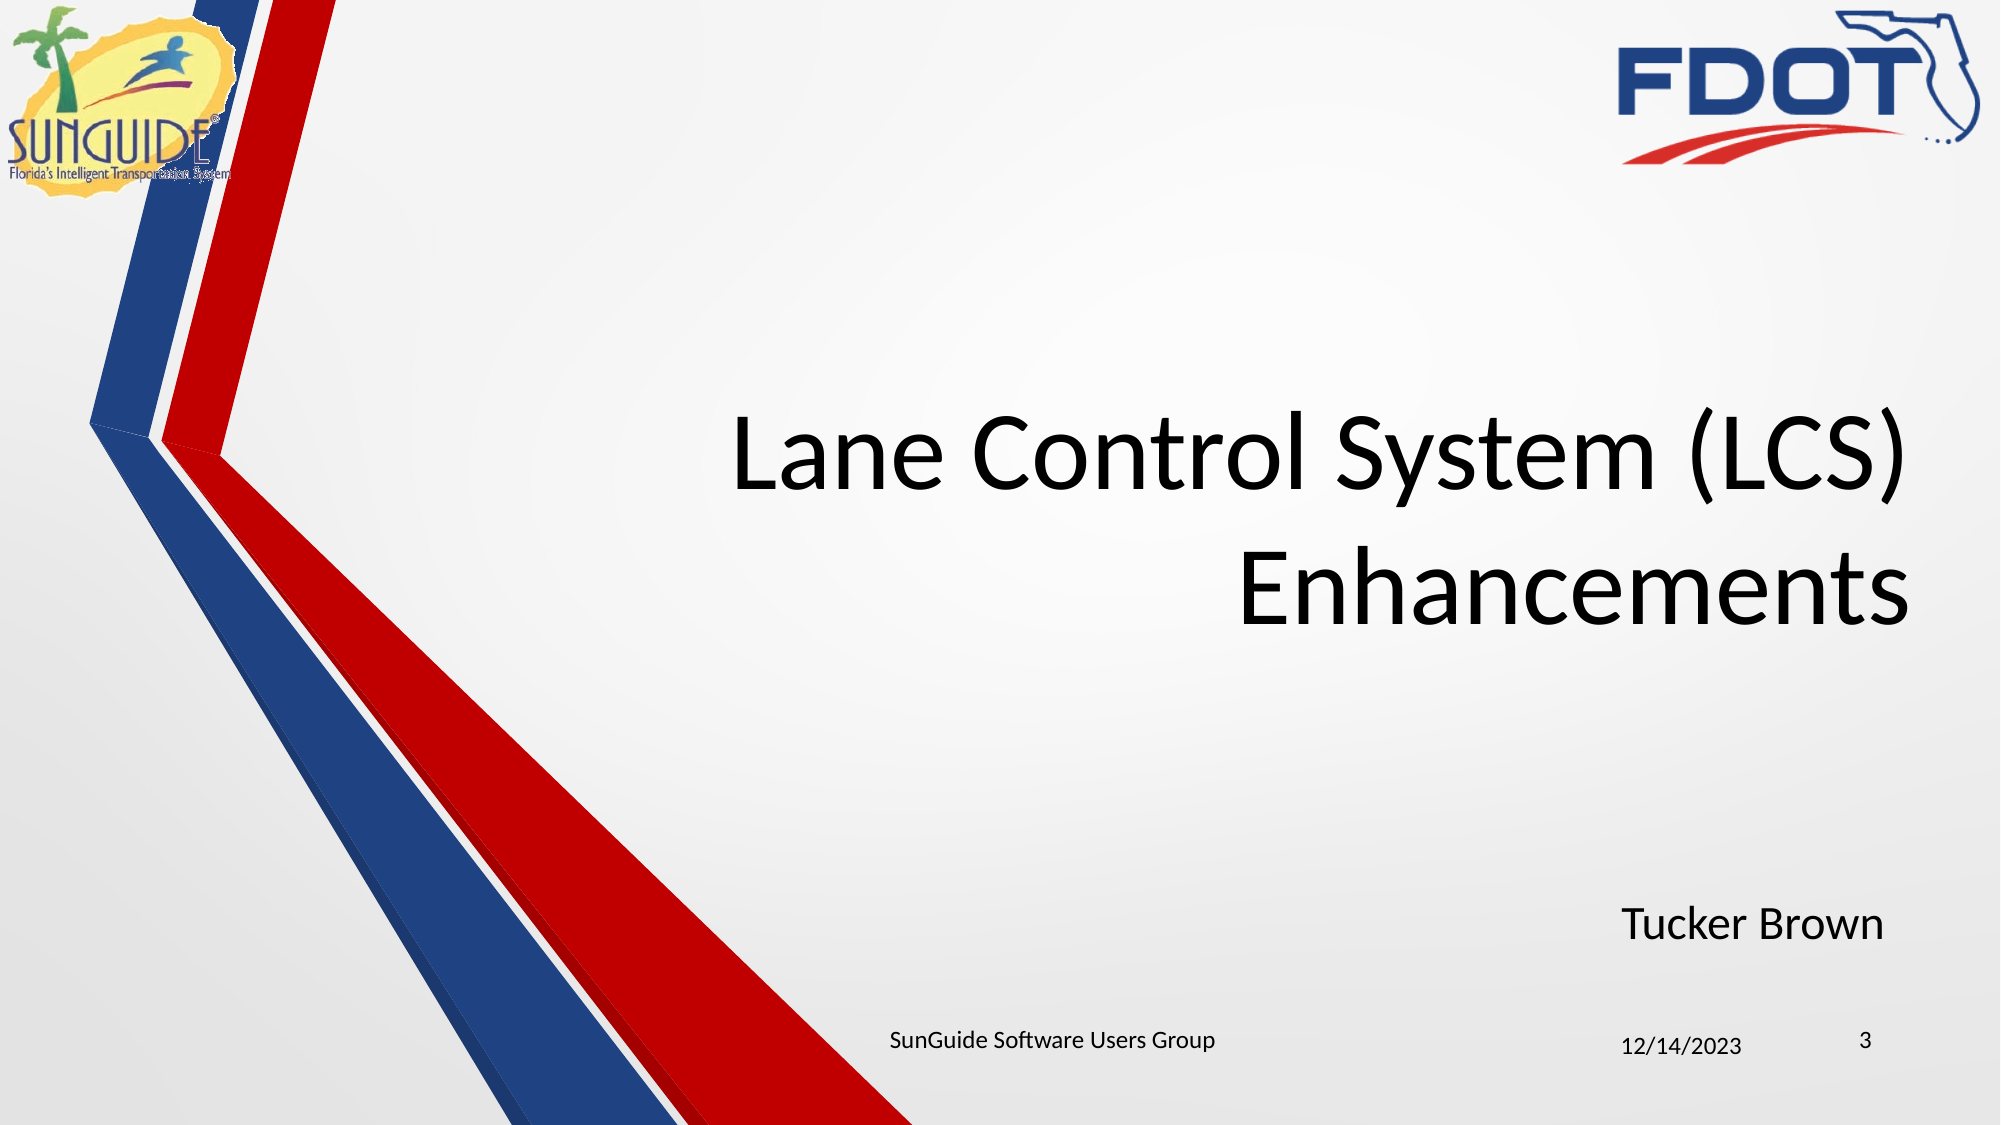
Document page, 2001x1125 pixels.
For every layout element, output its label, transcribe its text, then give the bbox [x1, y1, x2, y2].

slide_number 3 [1796, 1009, 1887, 1069]
subtitle Tucker Brown [753, 730, 1900, 958]
footer SunGuide Software Users Group [874, 1009, 1584, 1069]
picture [1611, 0, 1983, 172]
picture [2, 0, 249, 209]
title Lane Control System (LCS) Enhancements [279, 239, 1927, 655]
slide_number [1569, 1014, 1758, 1075]
